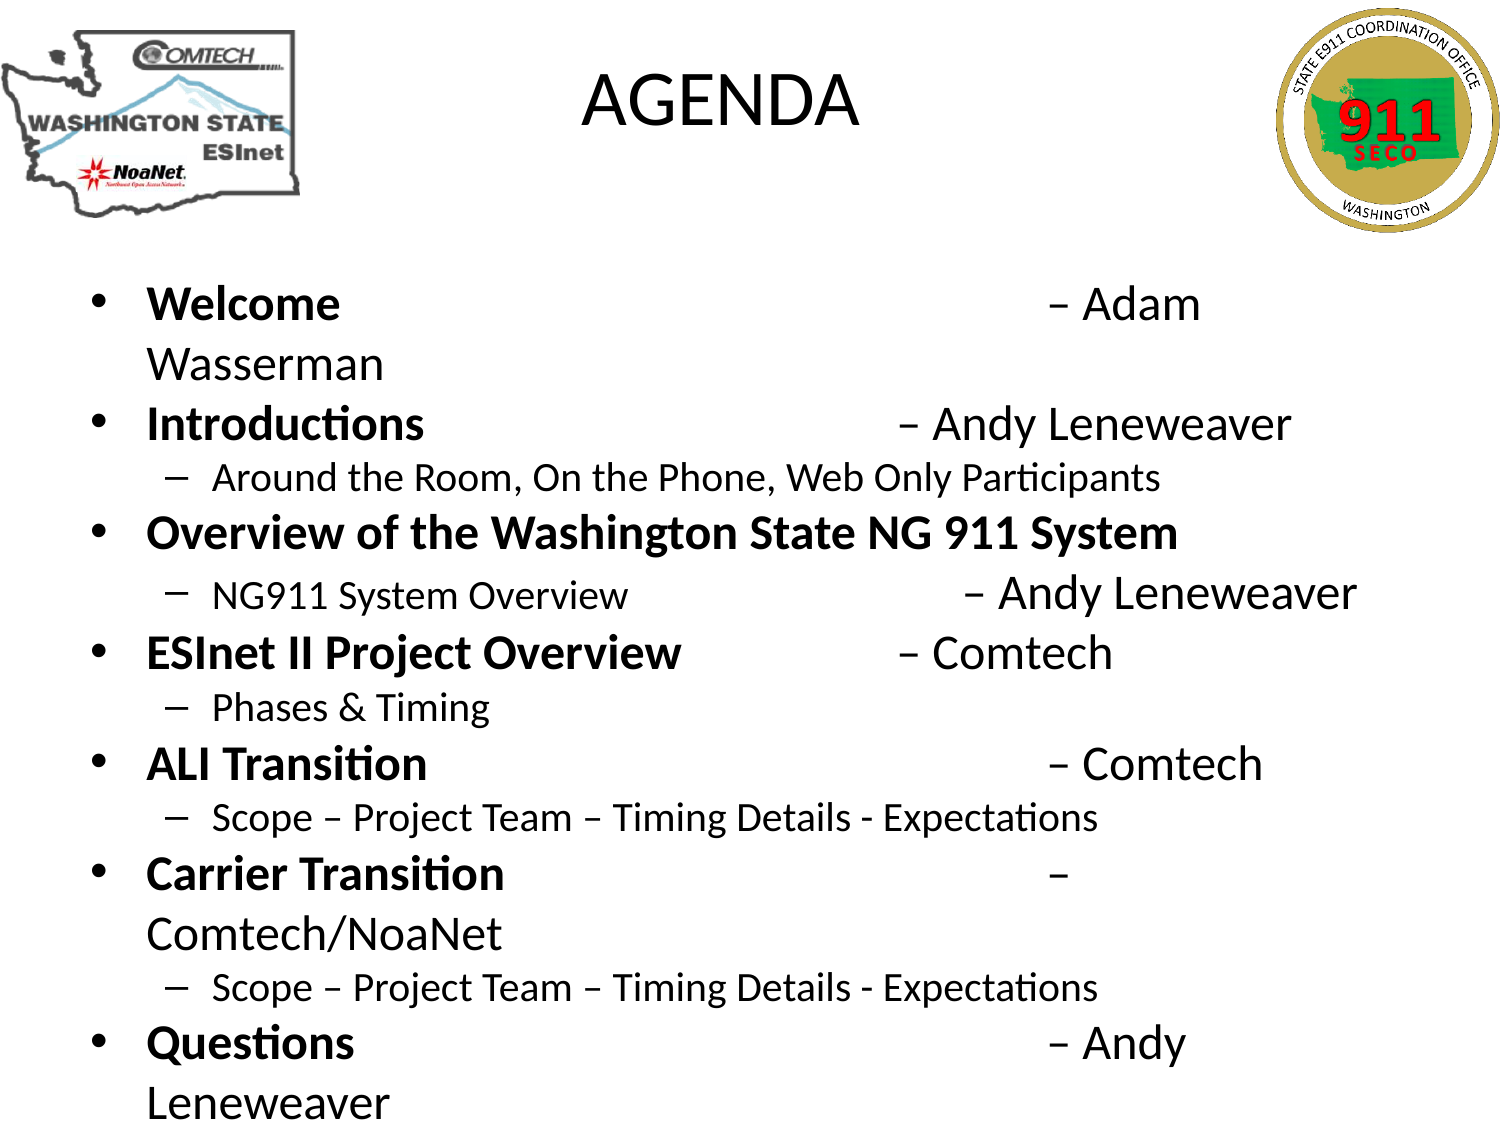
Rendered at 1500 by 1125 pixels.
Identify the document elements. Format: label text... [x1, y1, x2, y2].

list Welcome – Adam Wasserman Introductions – Andy Leneweaver Around the Room, On the Phone, Web Only Participants Overview of the Washington State NG 911 System NG911 System Overview – Andy Leneweaver ESInet II Project Overview – Comtech Phases & Timing ALI Transition – Comtech Scope – Project Team – Timing Details - Expectations Carrier Transition – Comtech/NoaNet Scope – Project Team – Timing Details - Expectations Questions – Andy Leneweaver Way Ahead & Ending Thoughts – Adam Wasserman [75, 262, 1434, 1125]
picture [1275, 7, 1500, 233]
picture [0, 30, 300, 218]
title AGENDA [8, 0, 1434, 188]
